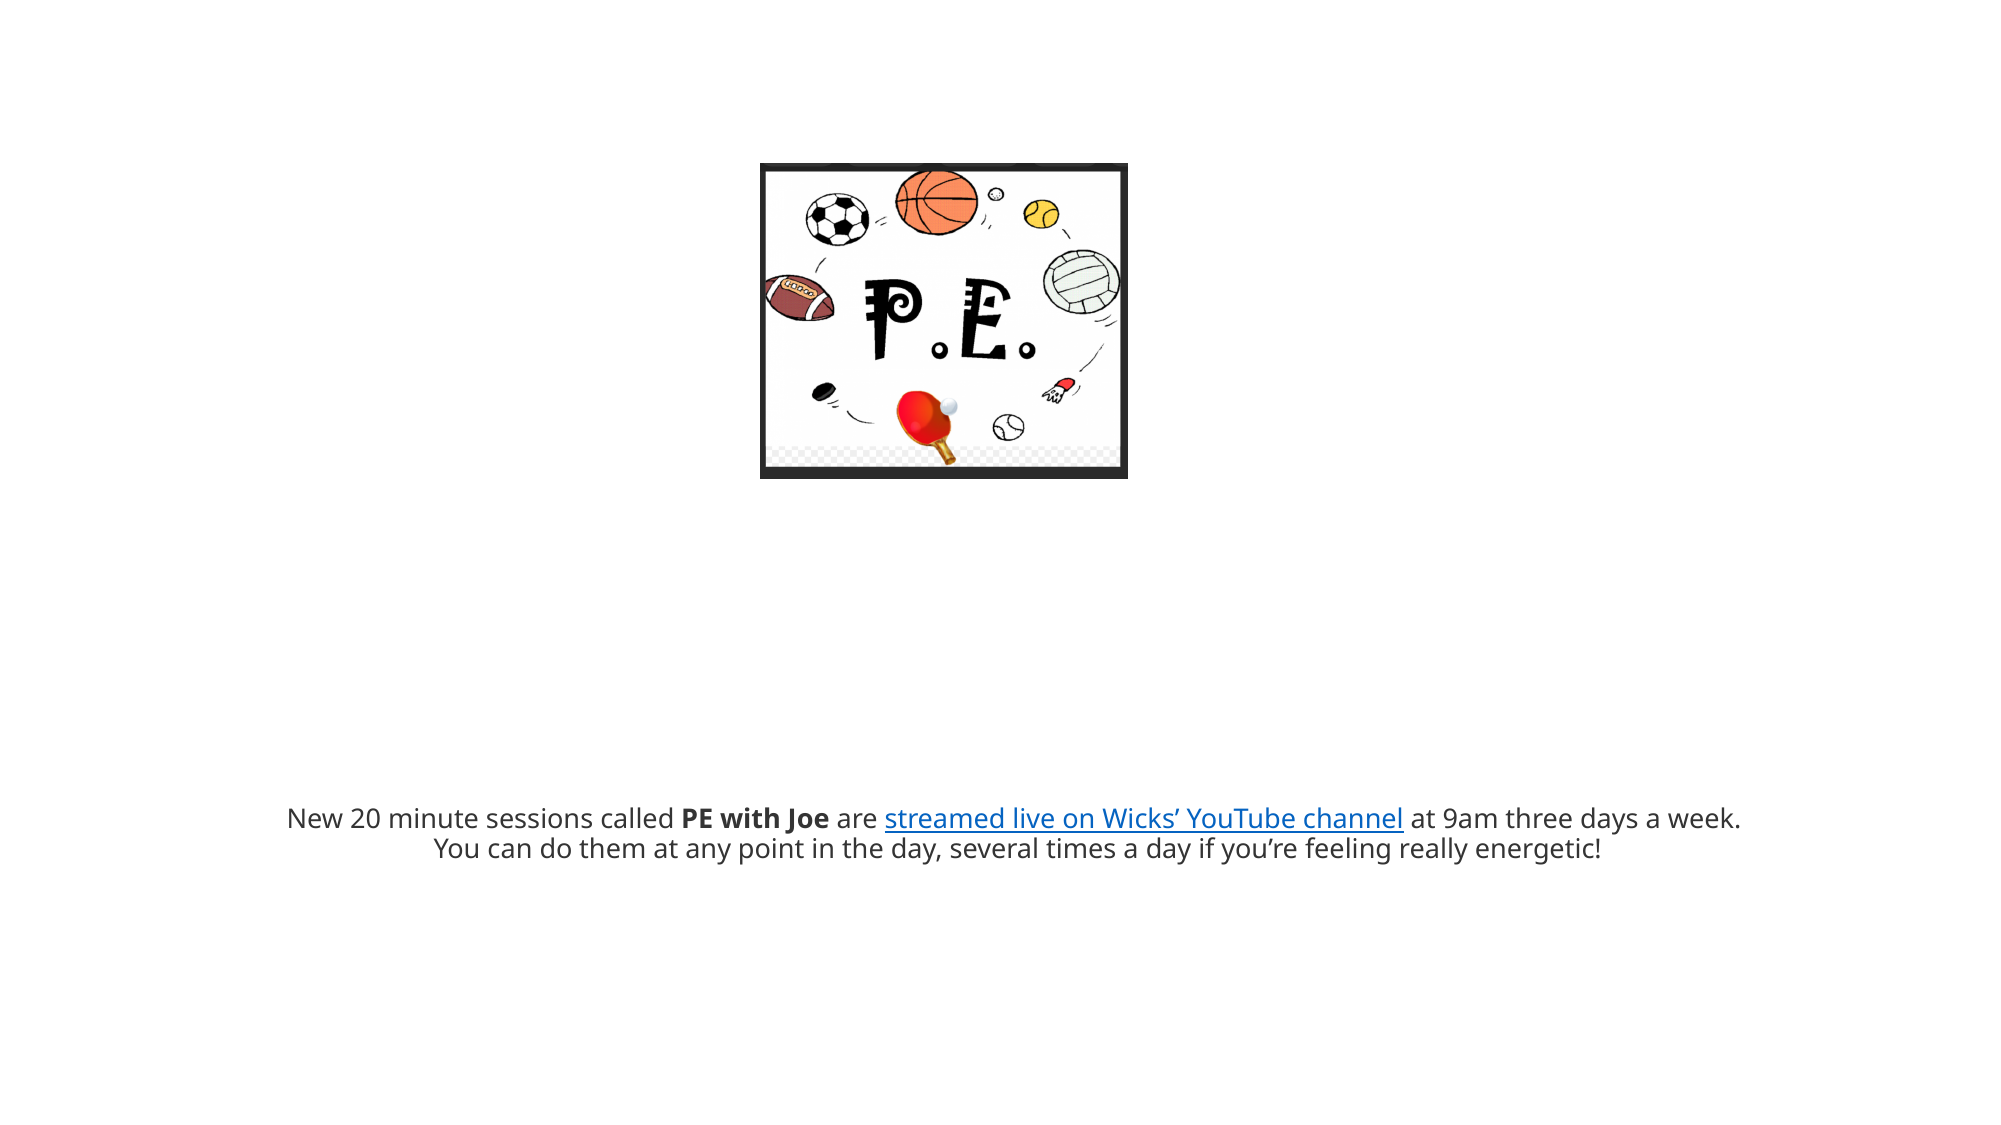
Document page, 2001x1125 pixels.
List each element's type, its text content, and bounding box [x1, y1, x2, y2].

title New 20 minute sessions called PE with Joe are streamed live on Wicks’ YouTube channel at 9am three days a week. You can do them at any point in the day, several times a day if you’re feeling really energetic! [267, 543, 1768, 935]
picture [760, 163, 1128, 479]
